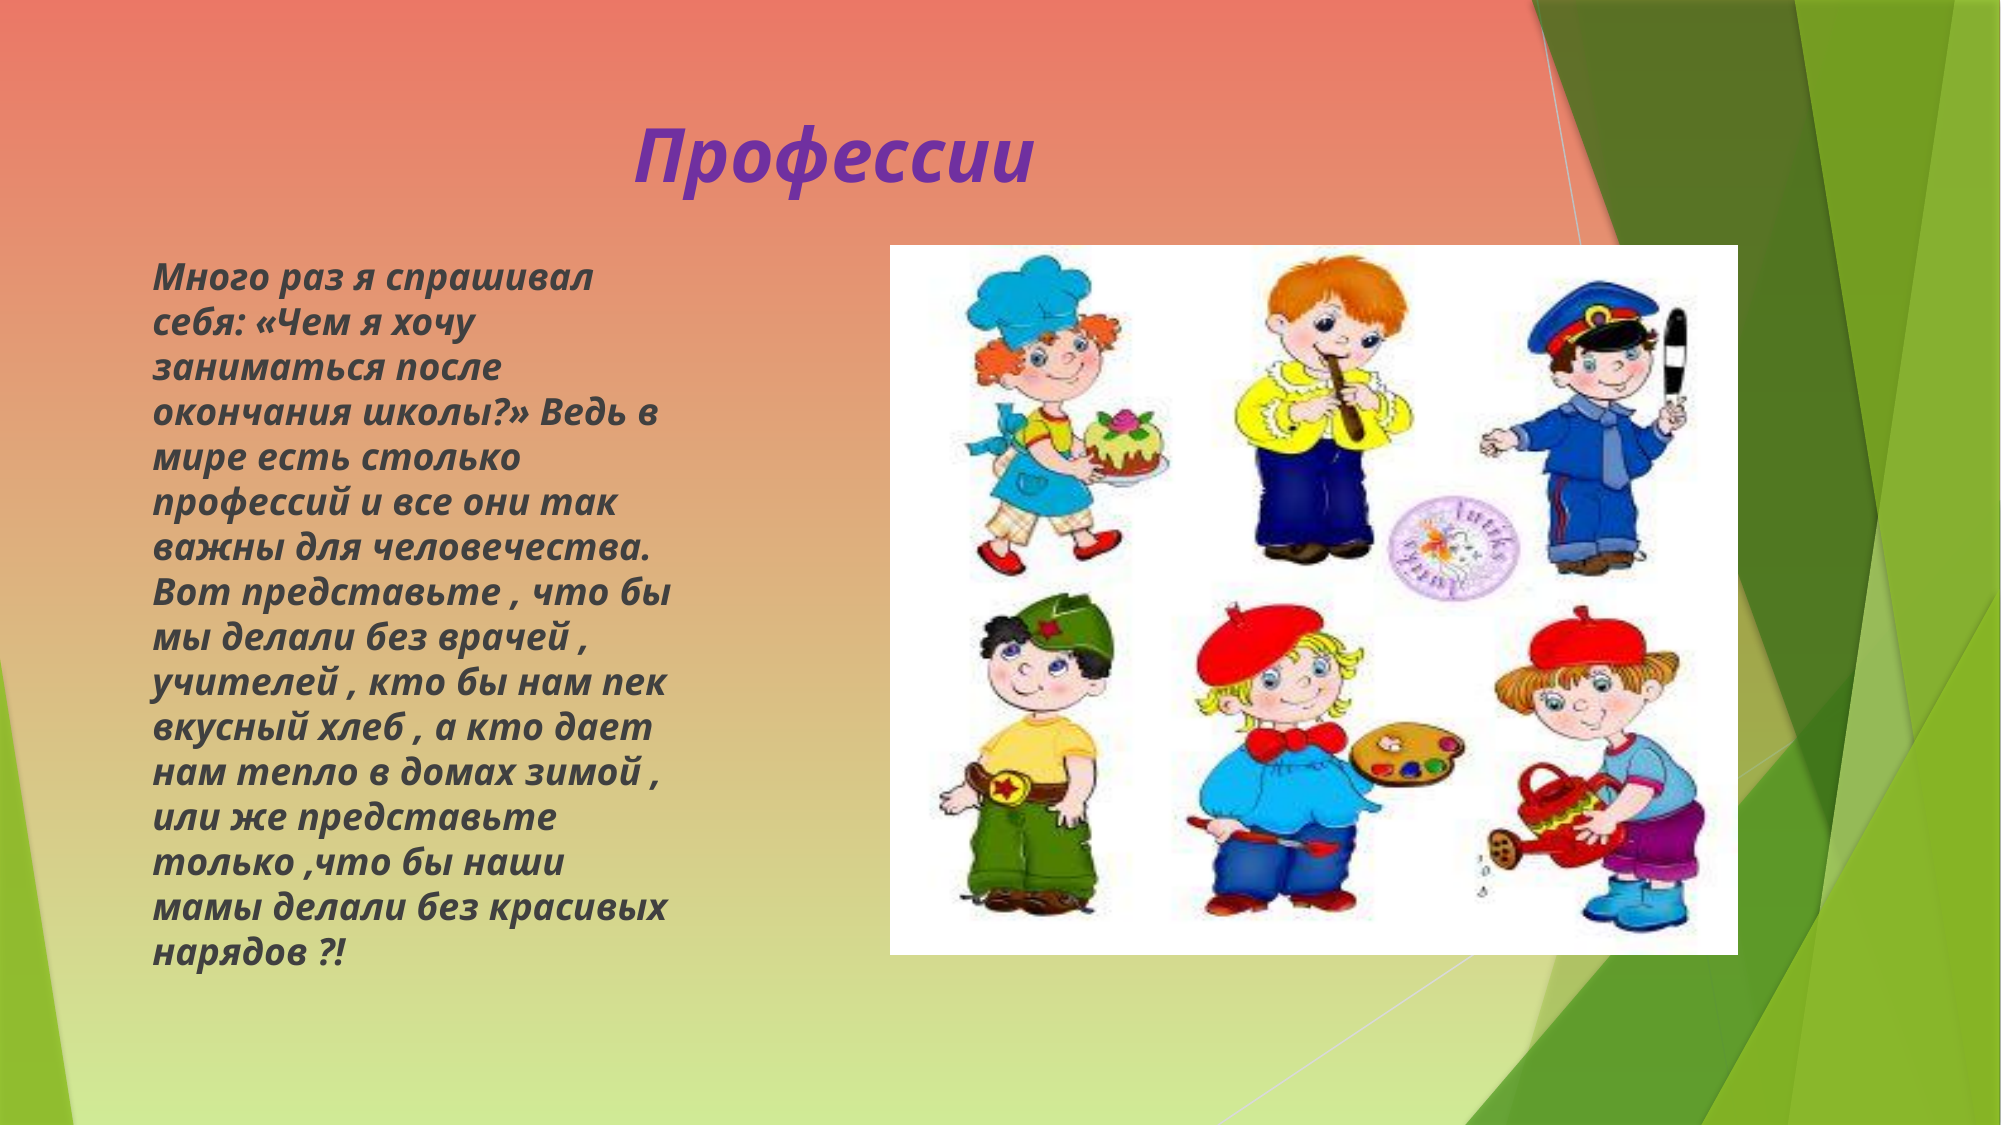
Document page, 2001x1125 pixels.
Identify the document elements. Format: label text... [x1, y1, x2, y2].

list Много раз я спрашивал себя: «Чем я хочу заниматься после окончания школы?» Ведь в мире есть столько профессий и все они так важны для человечества. Вот представьте , что бы мы делали без врачей , учителей , кто бы нам пек вкусный хлеб , а кто дает нам тепло в домах зимой , или же представьте только ,что бы наши мамы делали без красивых нарядов ?! [137, 245, 697, 1010]
title Профессии [111, 99, 1522, 317]
picture [890, 244, 1739, 956]
